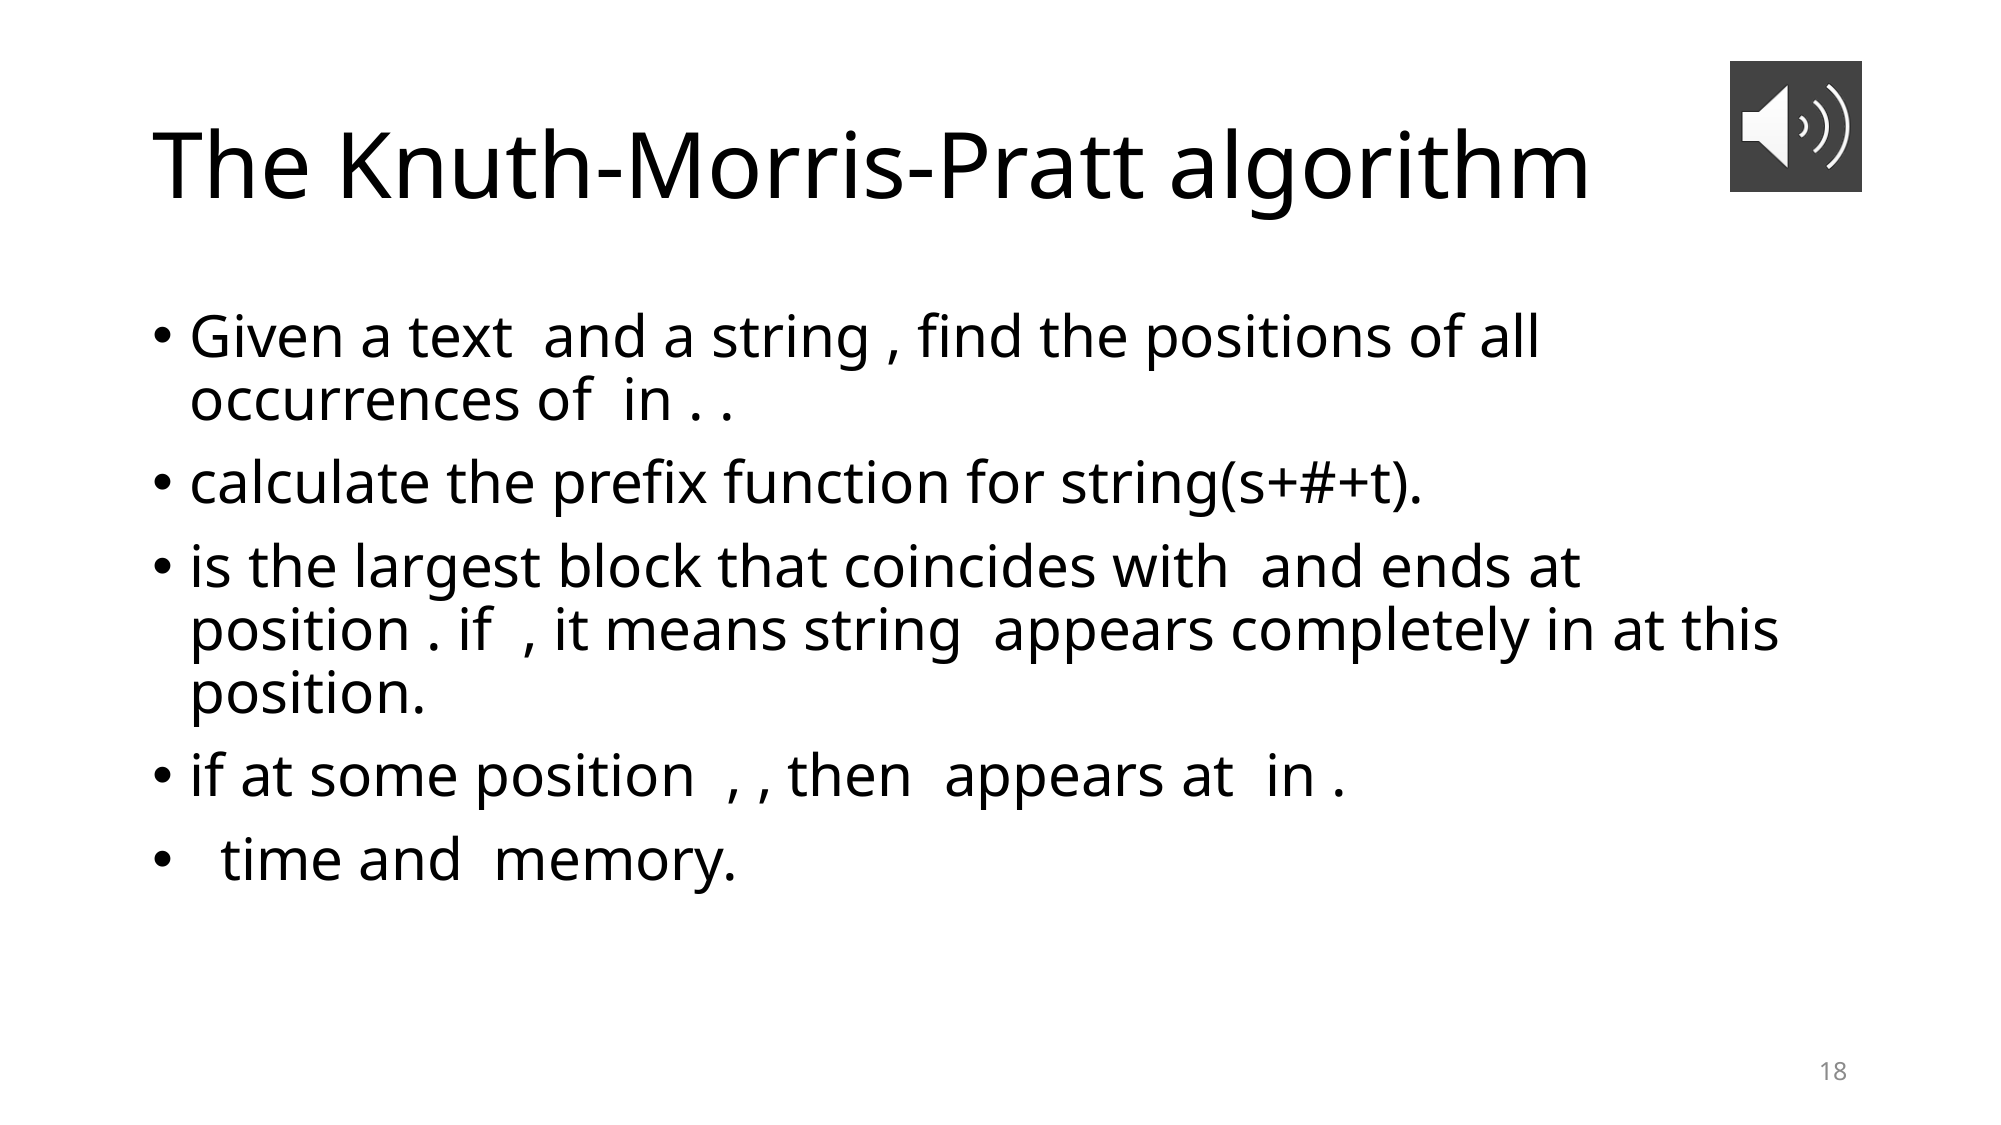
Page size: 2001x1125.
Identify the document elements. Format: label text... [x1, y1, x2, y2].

title The Knuth-Morris-Pratt algorithm [137, 59, 1863, 278]
slide_number 18 [1412, 1042, 1863, 1103]
picture [1729, 59, 1863, 194]
